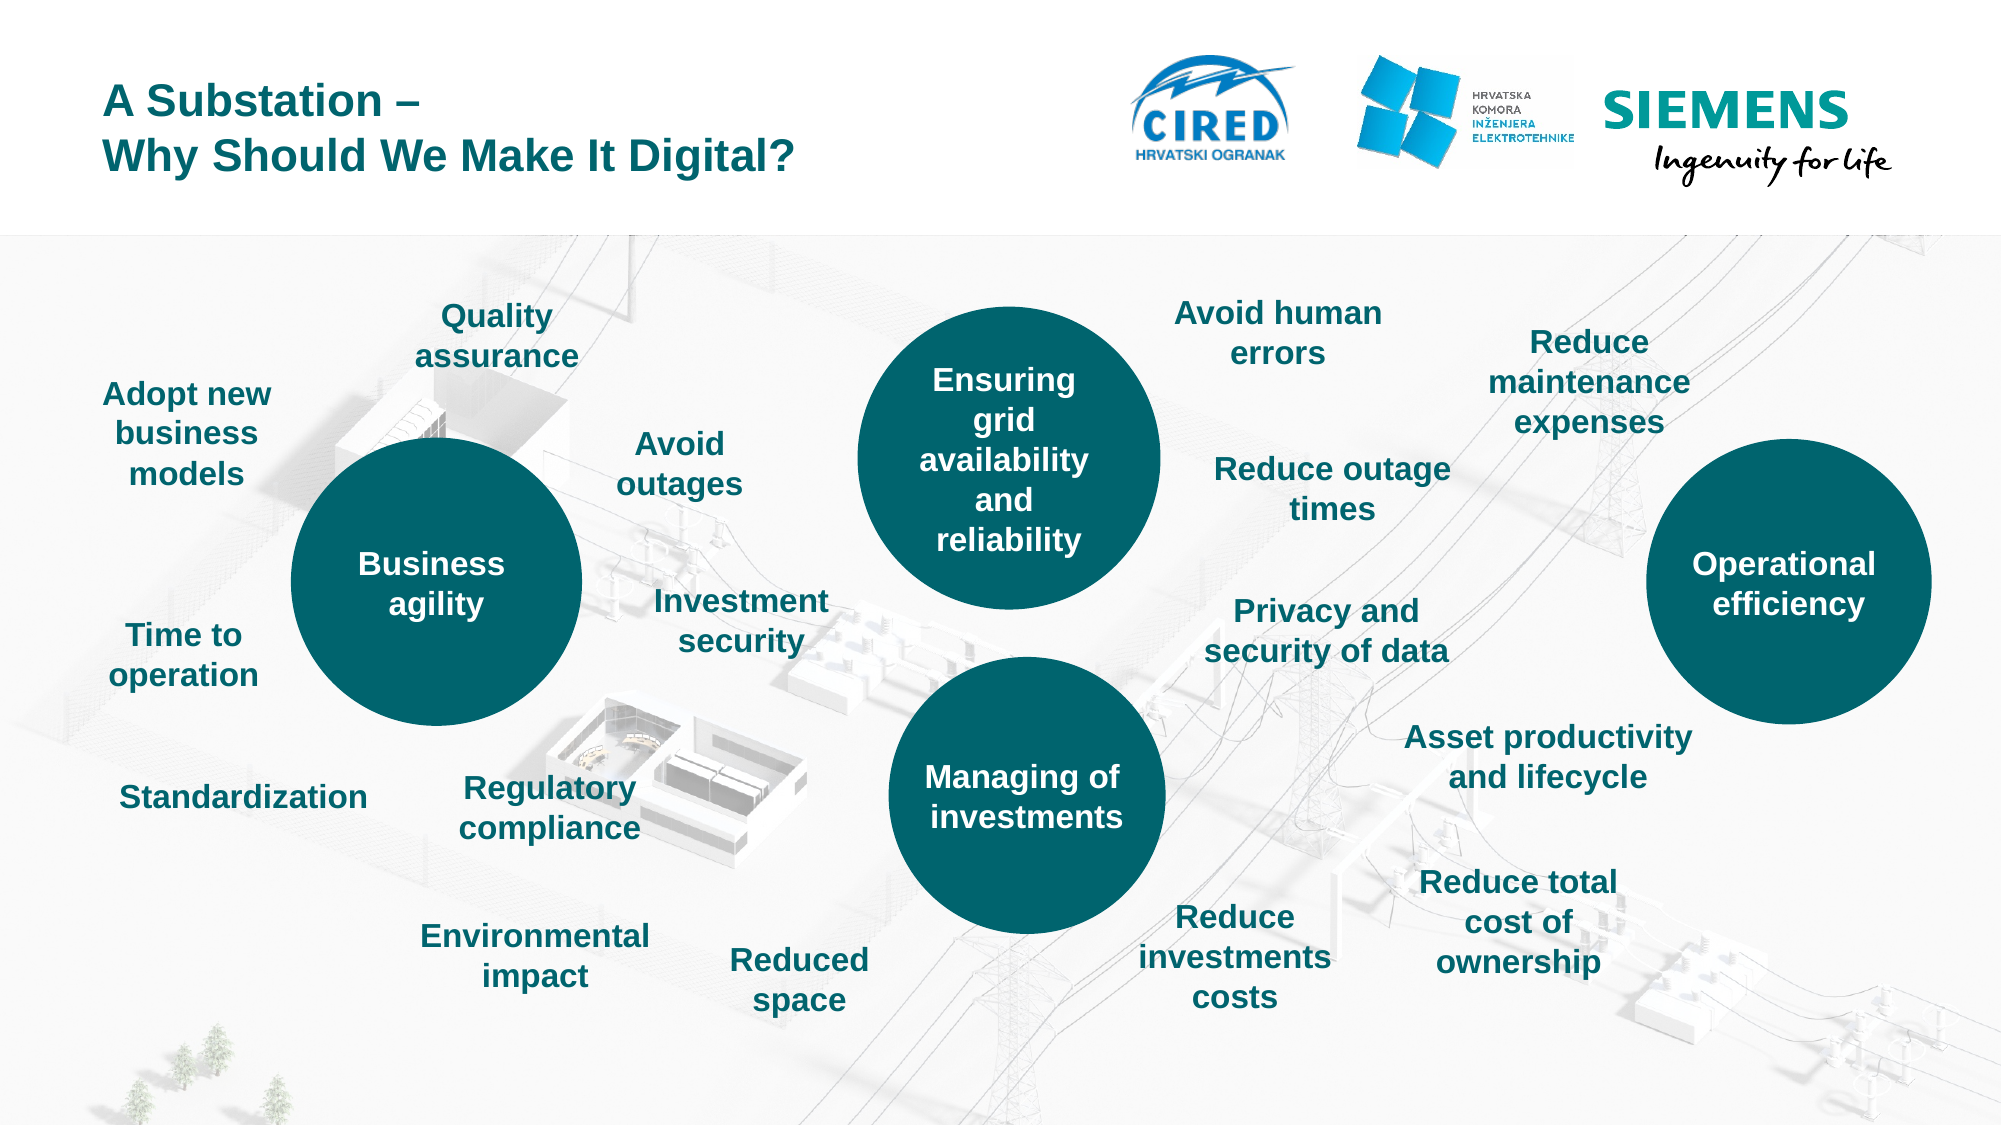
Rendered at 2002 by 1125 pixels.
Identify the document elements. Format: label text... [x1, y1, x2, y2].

title A Substation – Why Should We Make It Digital? [0, 0, 2001, 235]
picture [0, 235, 2001, 1125]
